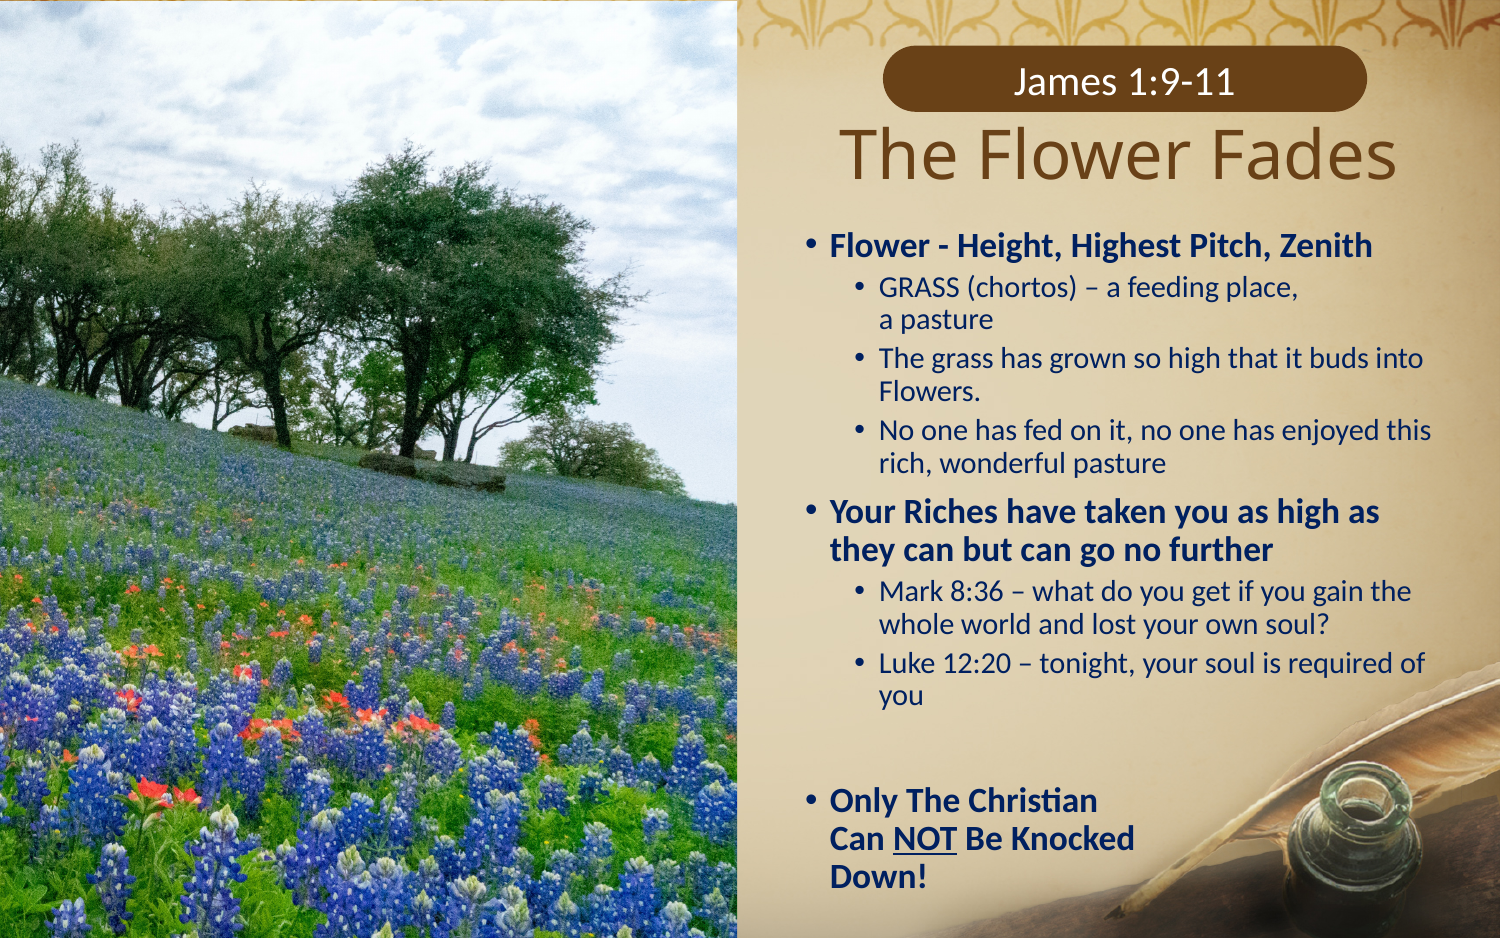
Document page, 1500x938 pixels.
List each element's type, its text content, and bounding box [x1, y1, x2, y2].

list Flower - Height, Highest Pitch, Zenith GRASS (chortos) – a feeding place, a pasture The grass has grown so high that it buds into Flowers. No one has fed on it, no one has enjoyed this rich, wonderful pasture Your Riches have taken you as high as they can but can go no further Mark 8:36 – what do you get if you gain the whole world and lost your own soul? Luke 12:20 – tonight, your soul is required of you Only The Christian Can NOT Be Knocked Down! [790, 218, 1460, 906]
text_box James 1:9-11 [881, 44, 1369, 113]
title The Flower Fades [790, 94, 1448, 218]
picture [0, 0, 1500, 938]
